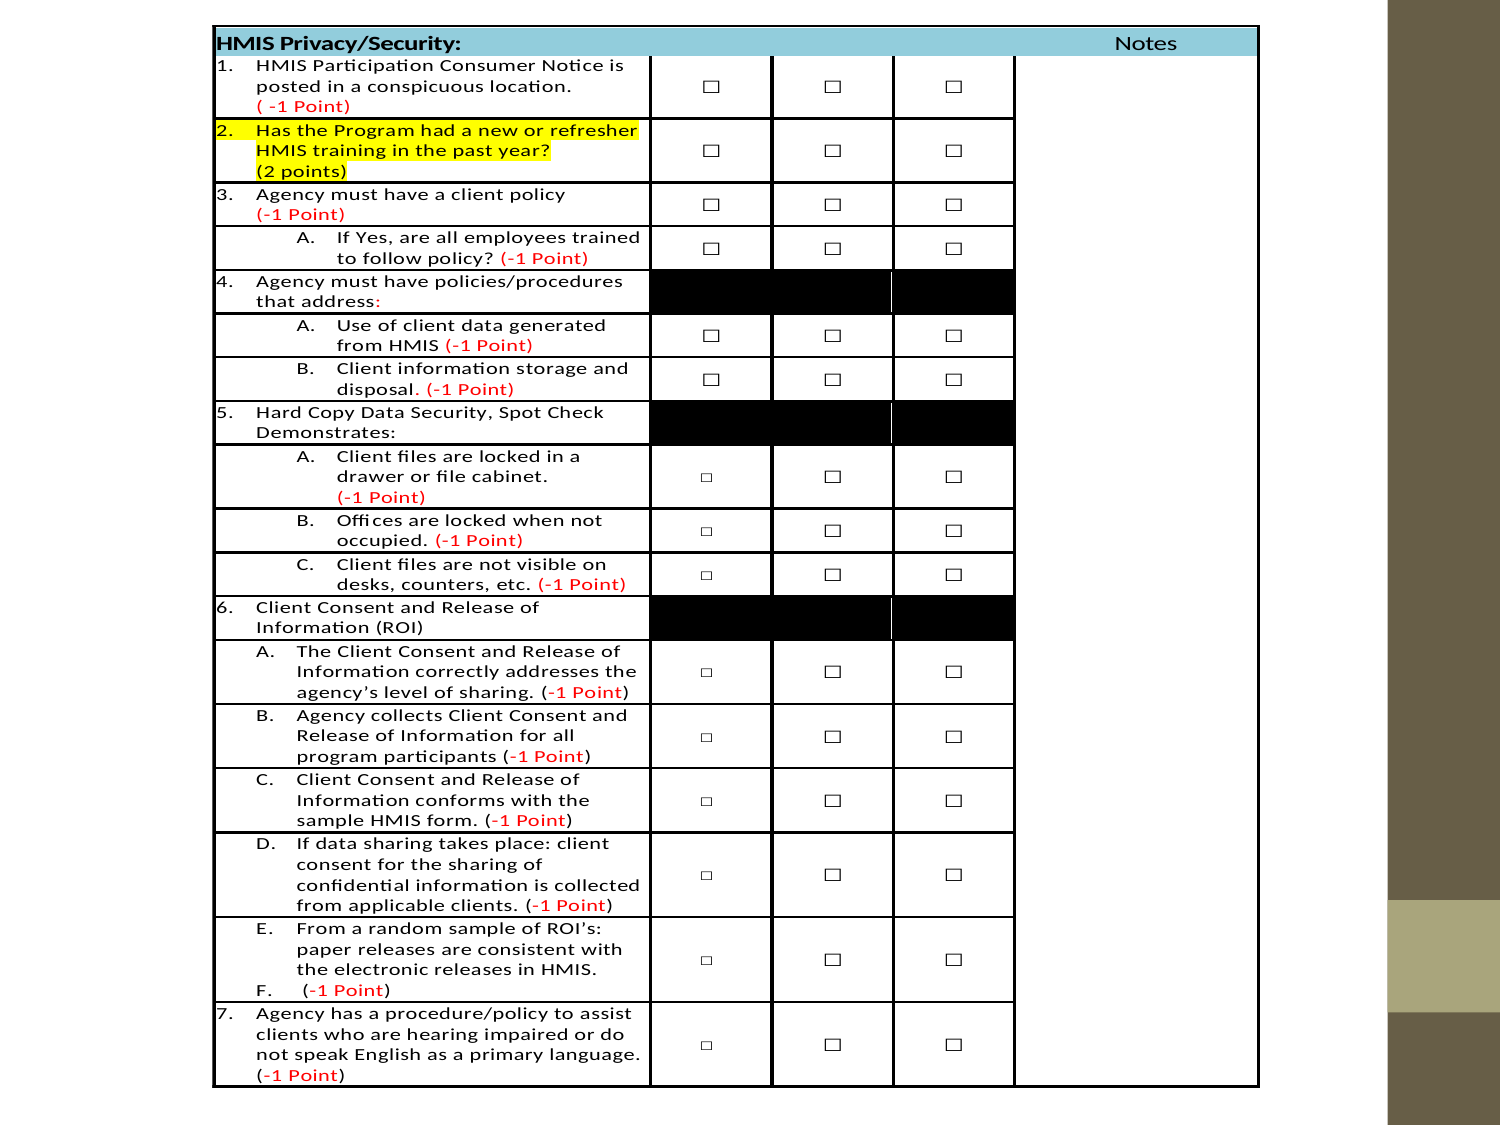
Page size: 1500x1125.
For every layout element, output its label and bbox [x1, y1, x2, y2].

picture [211, 24, 1263, 1125]
